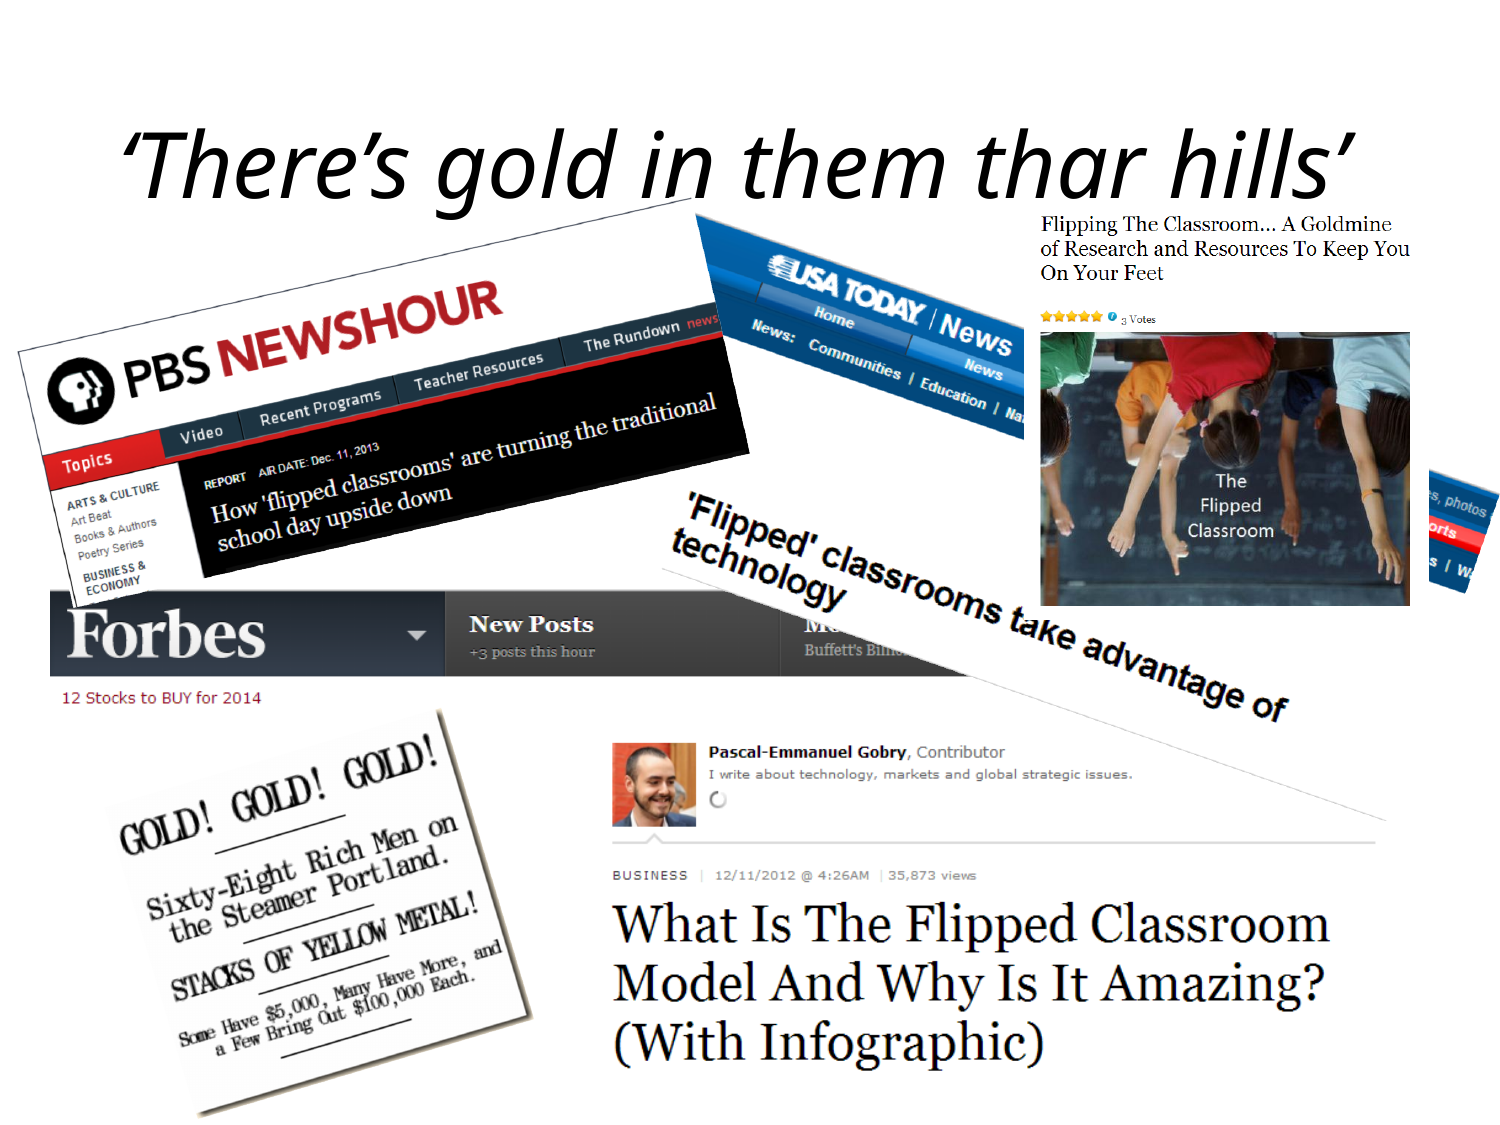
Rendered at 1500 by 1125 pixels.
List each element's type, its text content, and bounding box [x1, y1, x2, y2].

title ‘There’s gold in them thar hills’ [103, 59, 1397, 278]
picture [15, 194, 1499, 1118]
